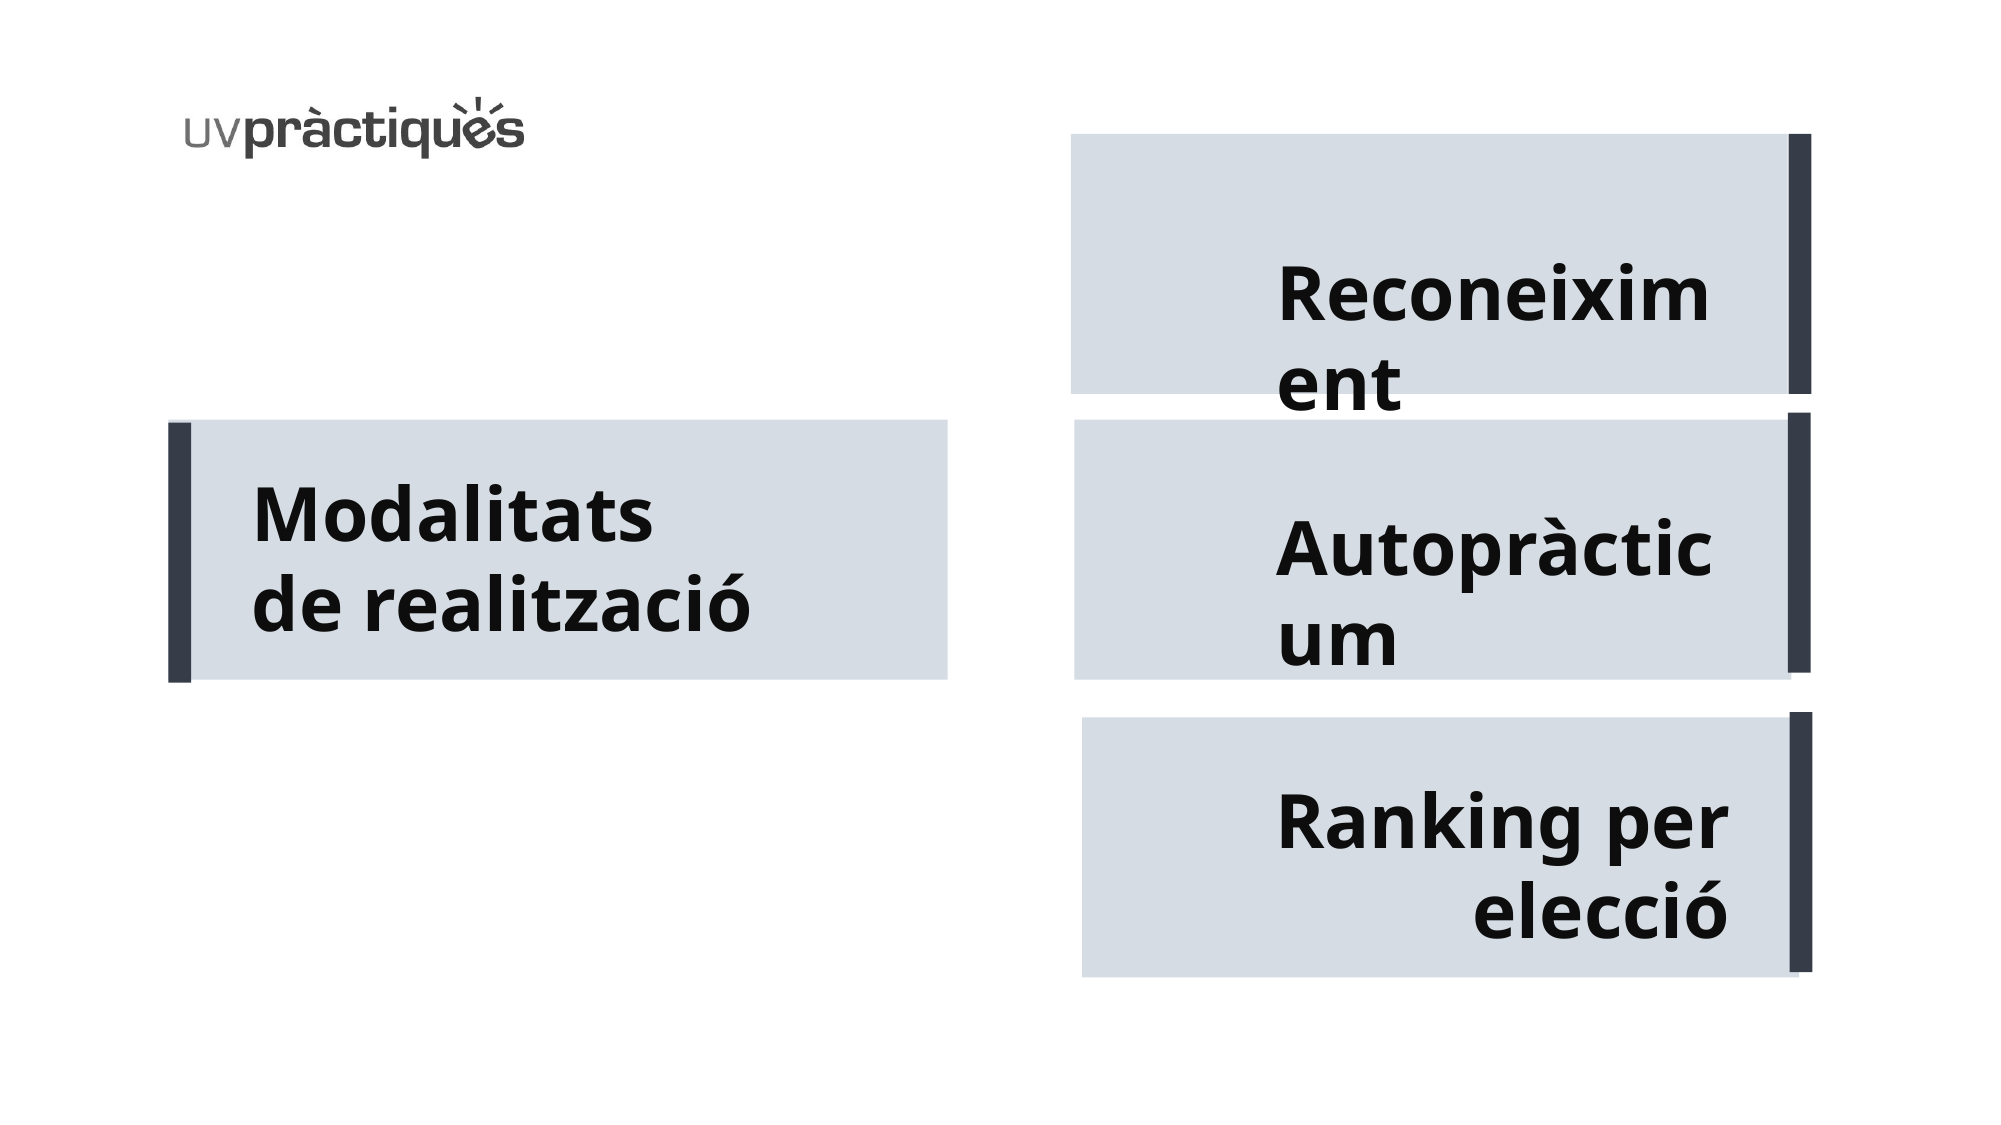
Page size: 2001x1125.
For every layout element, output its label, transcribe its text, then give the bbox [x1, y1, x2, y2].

text_box Ranking per elecció [1136, 766, 1746, 962]
text_box [167, 419, 949, 681]
text_box [1081, 716, 1800, 978]
text_box Reconeiximent [1262, 237, 1753, 433]
text_box [1787, 412, 1812, 674]
text_box [1788, 133, 1812, 395]
text_box Modalitats de realització [236, 458, 880, 654]
text_box [1789, 711, 1813, 973]
text_box Autopràcticum [1262, 492, 1735, 688]
text_box [1070, 133, 1788, 395]
text_box [167, 422, 192, 684]
text_box [1073, 419, 1792, 681]
picture [150, 78, 559, 178]
